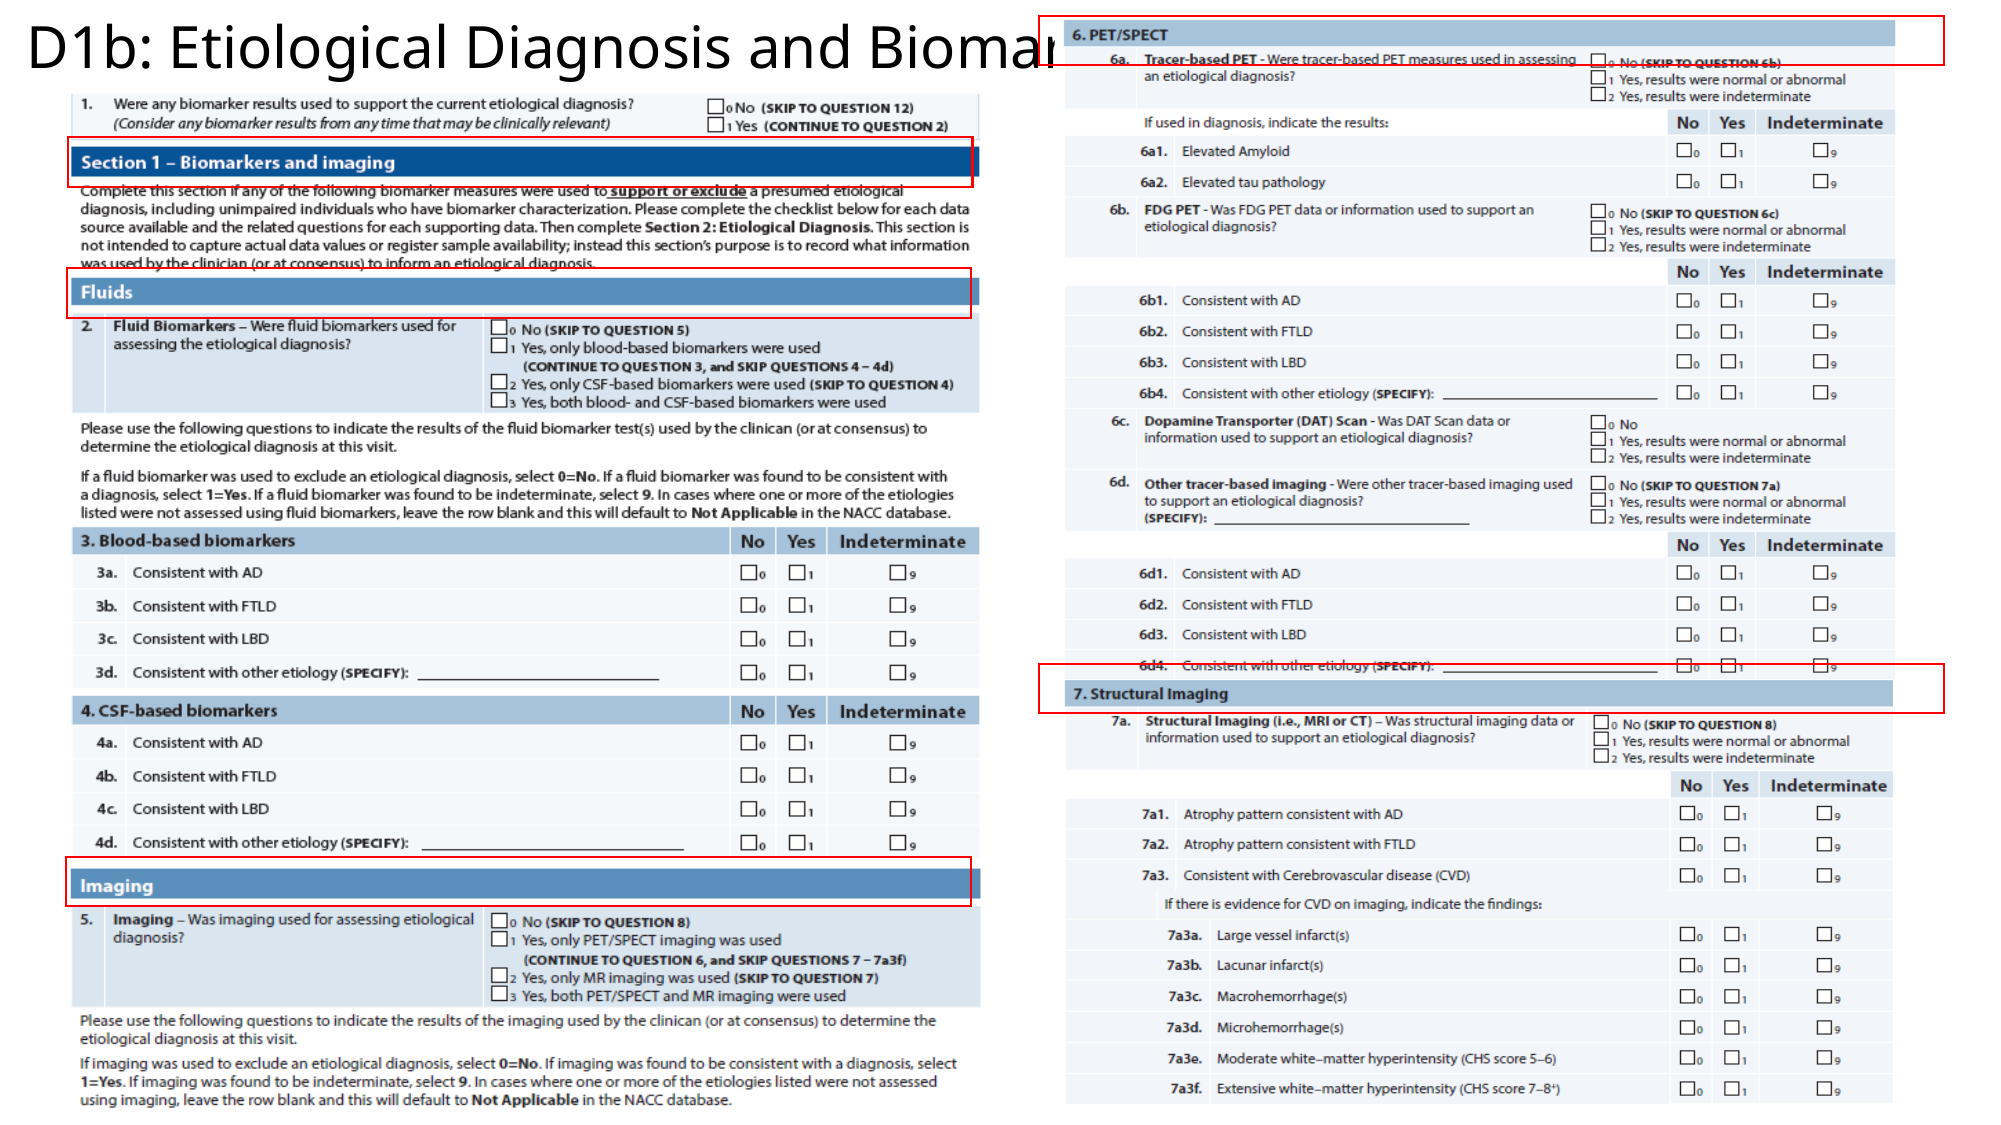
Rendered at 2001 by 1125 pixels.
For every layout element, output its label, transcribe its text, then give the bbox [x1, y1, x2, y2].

text_box [1038, 15, 1945, 66]
text_box [1913, 663, 1945, 714]
title D1b: Etiological Diagnosis and Biomarkers [11, 0, 1737, 111]
text_box [1038, 663, 1054, 714]
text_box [60, 94, 1000, 1109]
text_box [1054, 19, 1913, 1109]
